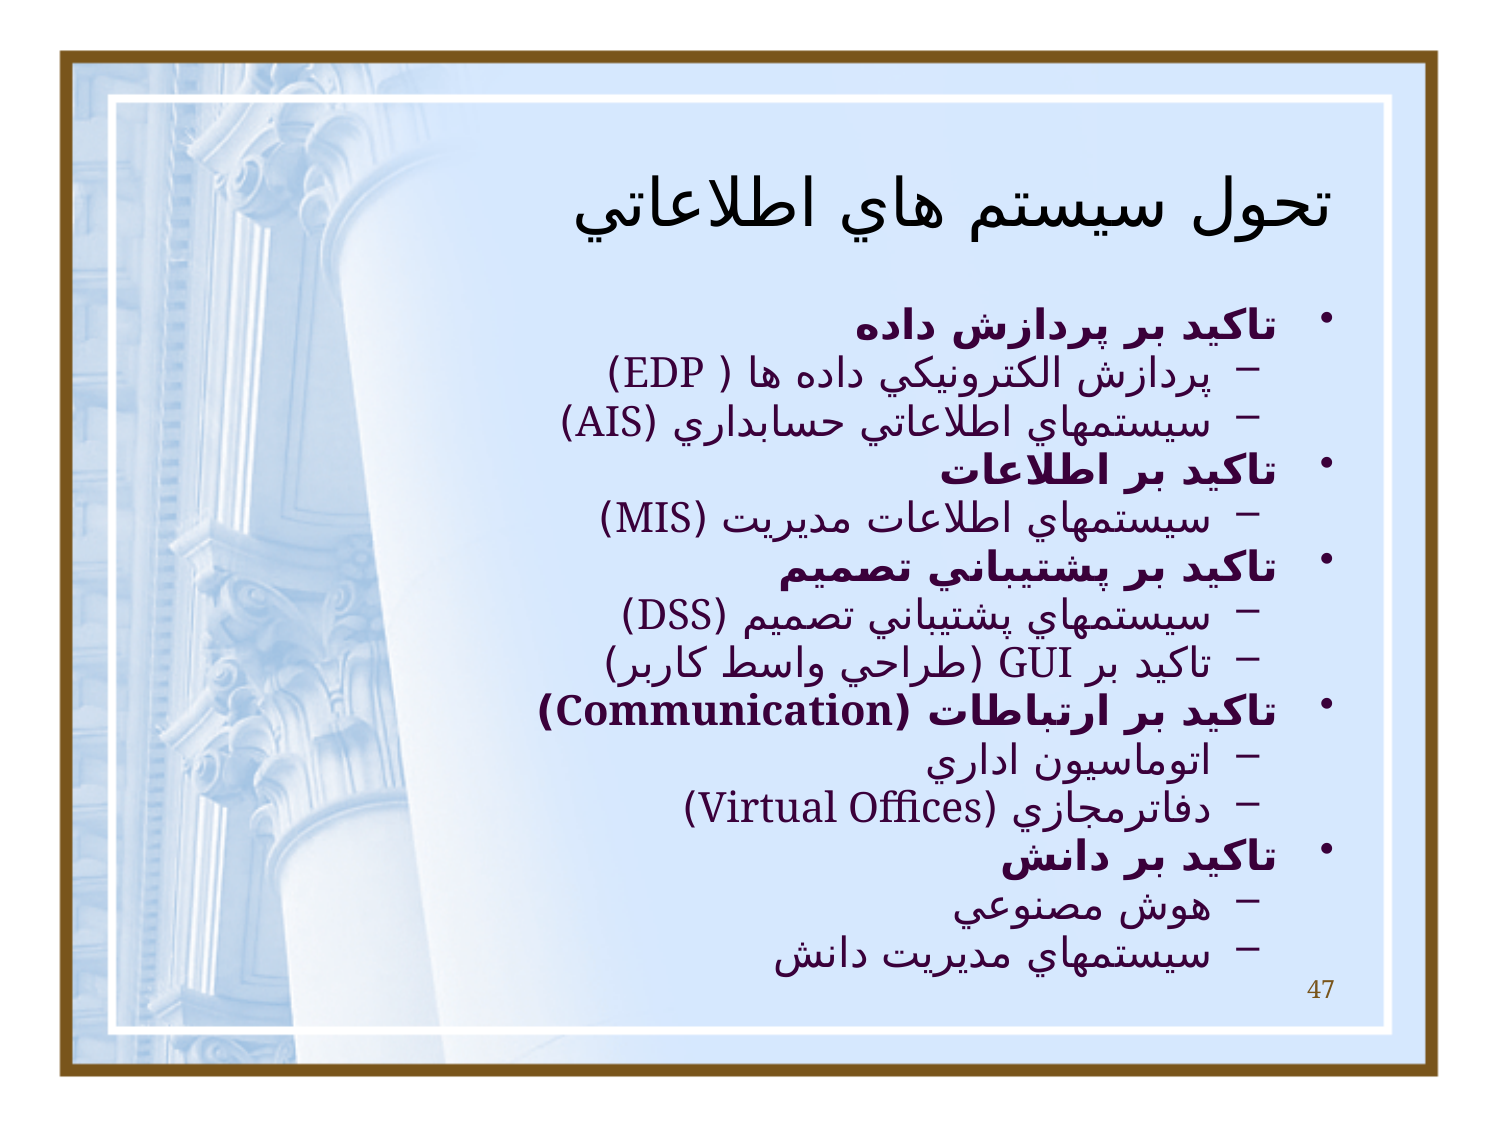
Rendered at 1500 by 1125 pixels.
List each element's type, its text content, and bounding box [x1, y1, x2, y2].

picture [0, 0, 1500, 1125]
list تاکيد بر پردازش داده پردازش الکترونيکي داده ها ( EDP) سيستمهاي اطلاعاتي حسابداري (AIS) تاکيد بر اطلاعات سيستمهاي اطلاعات مديريت (MIS) تاکيد بر پشتيباني تصميم سيستمهاي پشتيباني تصميم (DSS) تاکيد بر GUI (طراحي واسط کاربر) تاکيد بر ارتباطات (Communication) اتوماسيون اداري دفاترمجازي (Virtual Offices) تاکيد بر دانش هوش مصنوعي سيستمهاي مديريت دانش [150, 299, 1350, 1050]
title تحول سيستم هاي اطلاعاتي [150, 125, 1350, 275]
slide_number 47 [1062, 965, 1351, 1029]
